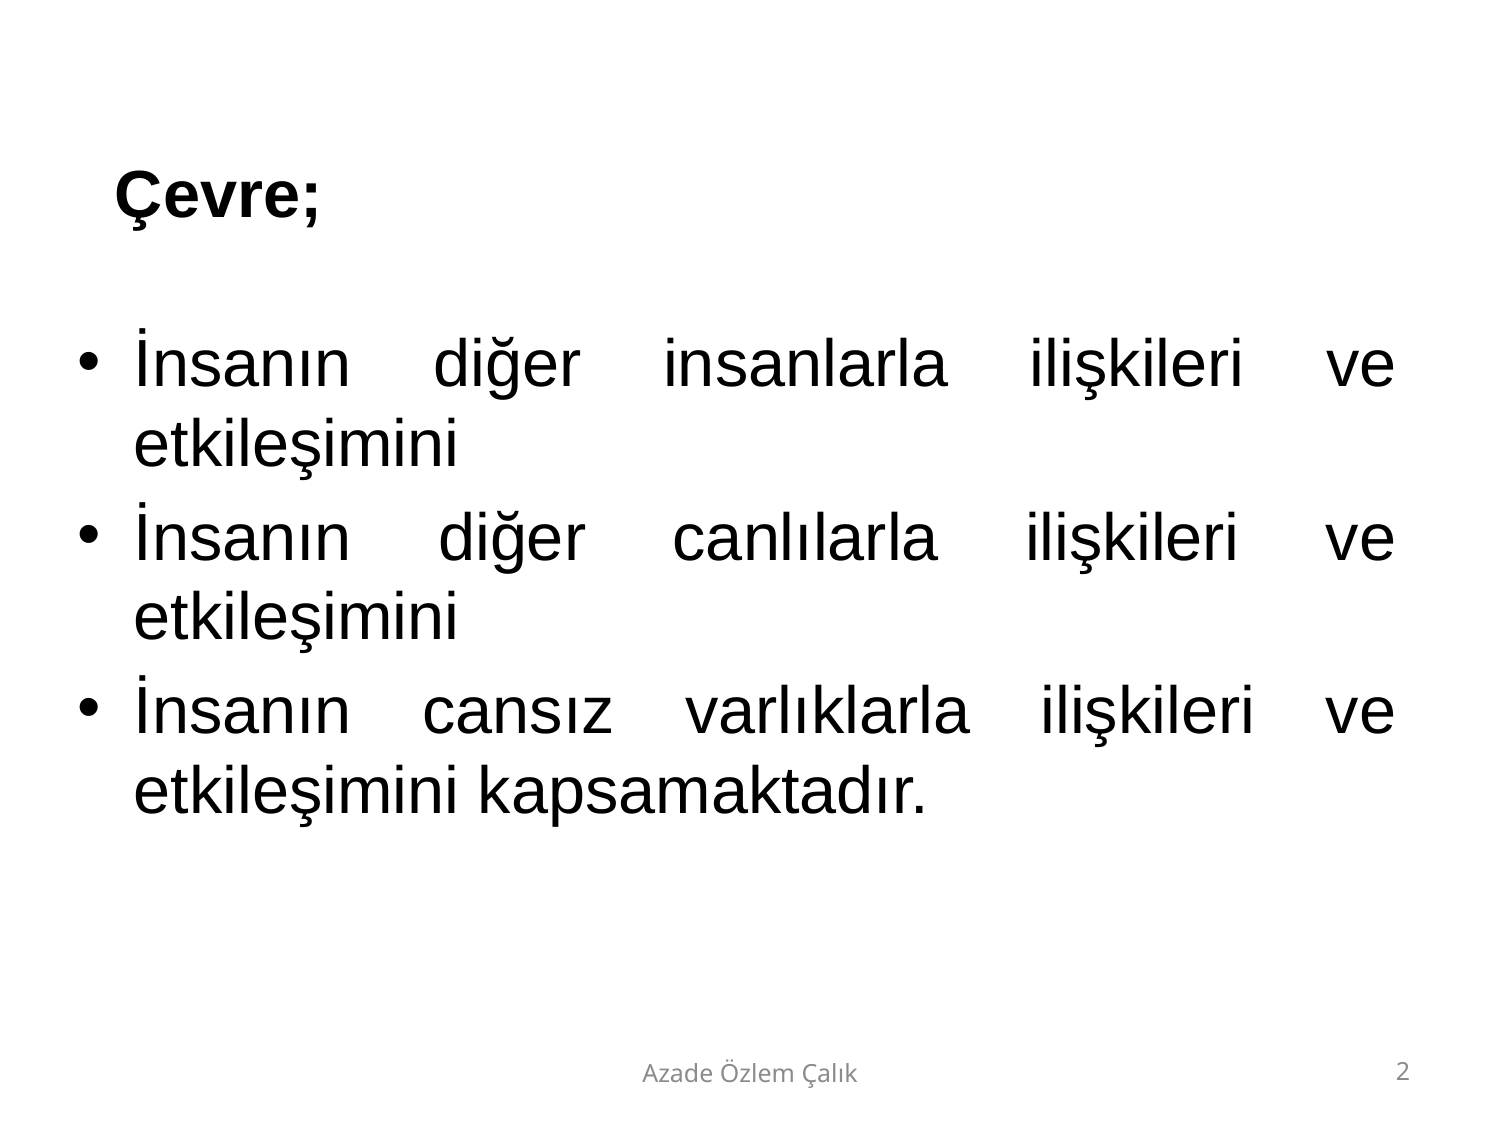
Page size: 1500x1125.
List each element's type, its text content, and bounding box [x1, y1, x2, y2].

list İnsanın diğer insanlarla ilişkileri ve etkileşimini İnsanın diğer canlılarla ilişkileri ve etkileşimini İnsanın cansız varlıklarla ilişkileri ve etkileşimini kapsamaktadır. [62, 312, 1413, 1056]
footer Azade Özlem Çalık [512, 1056, 988, 1103]
title Çevre; [99, 137, 1450, 245]
slide_number 2 [1074, 1042, 1425, 1103]
